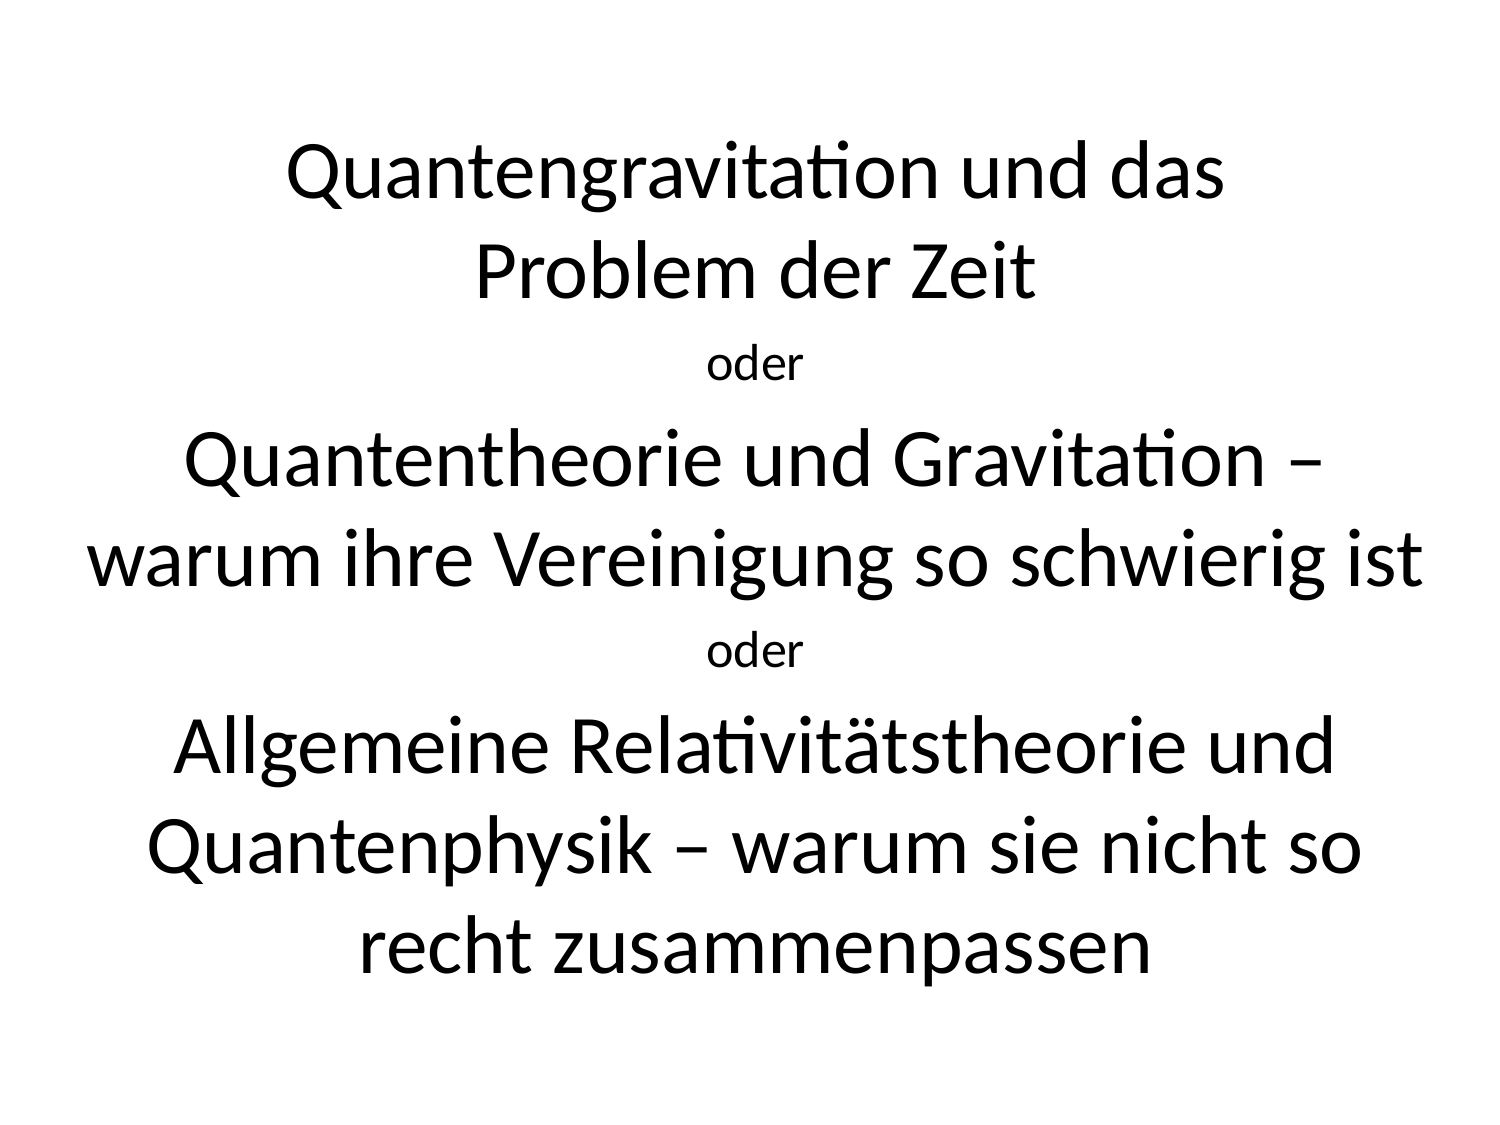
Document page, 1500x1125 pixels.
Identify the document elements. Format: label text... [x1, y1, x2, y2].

title Quantengravitation und das Problem der Zeit oder Quantentheorie und Gravitation – warum ihre Vereinigung so schwierig ist oder Allgemeine Relativitätstheorie und Quantenphysik – warum sie nicht so recht zusammenpassen [41, 0, 1471, 1118]
